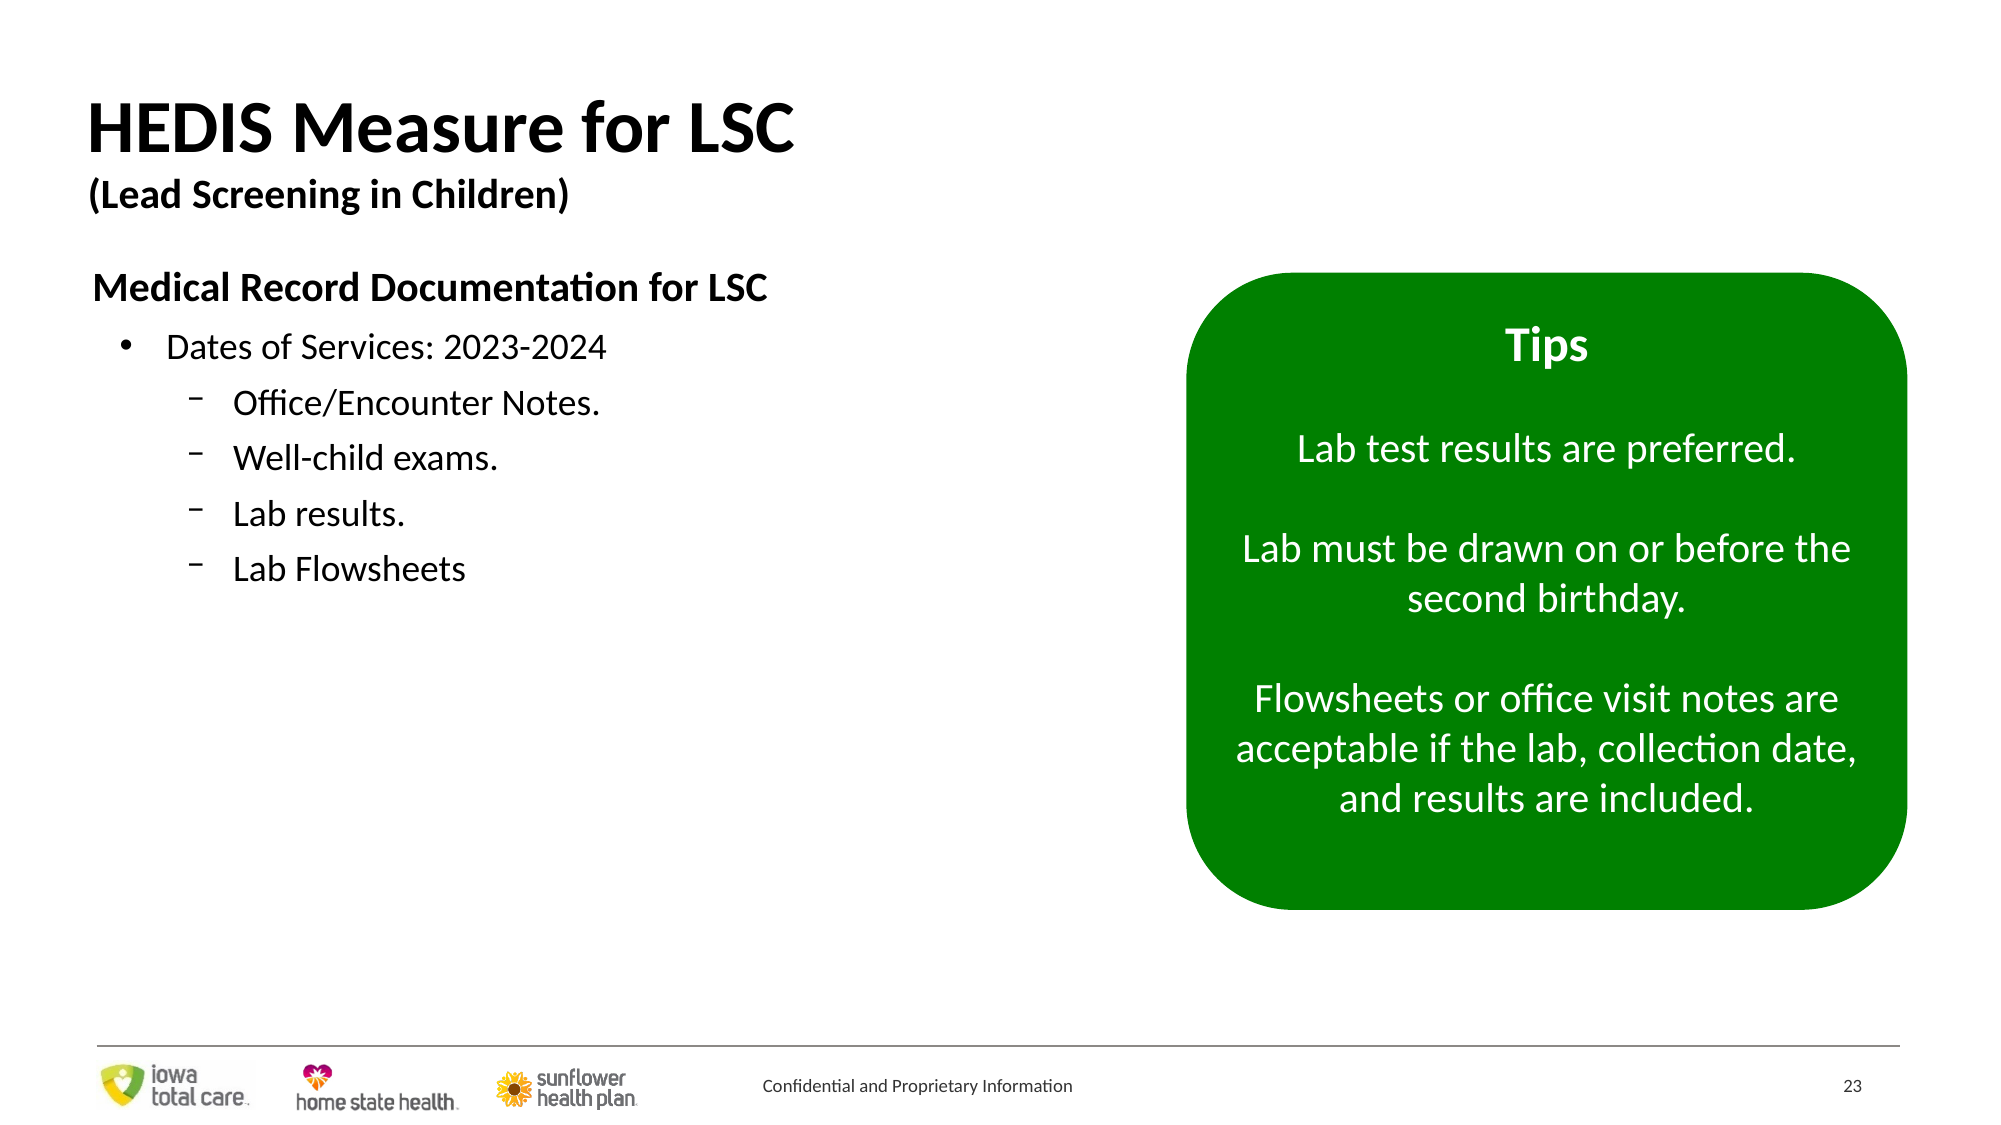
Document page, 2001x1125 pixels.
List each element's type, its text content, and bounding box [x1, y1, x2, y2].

title HEDIS Measure for LSC (Lead Screening in Children) [72, 69, 1928, 273]
picture [488, 1060, 647, 1118]
list Medical Record Documentation for LSC Dates of Services: 2023-2024 Office/Encounter Notes. Well-child exams. Lab results. Lab Flowsheets [92, 234, 1066, 1000]
picture [291, 1062, 464, 1112]
text_box Tips Lab test results are preferred. Lab must be drawn on or before the second birthday. Flowsheets or office visit notes are acceptable if the lab, collection date, and results are included. [1186, 272, 1908, 910]
picture [96, 1060, 256, 1110]
